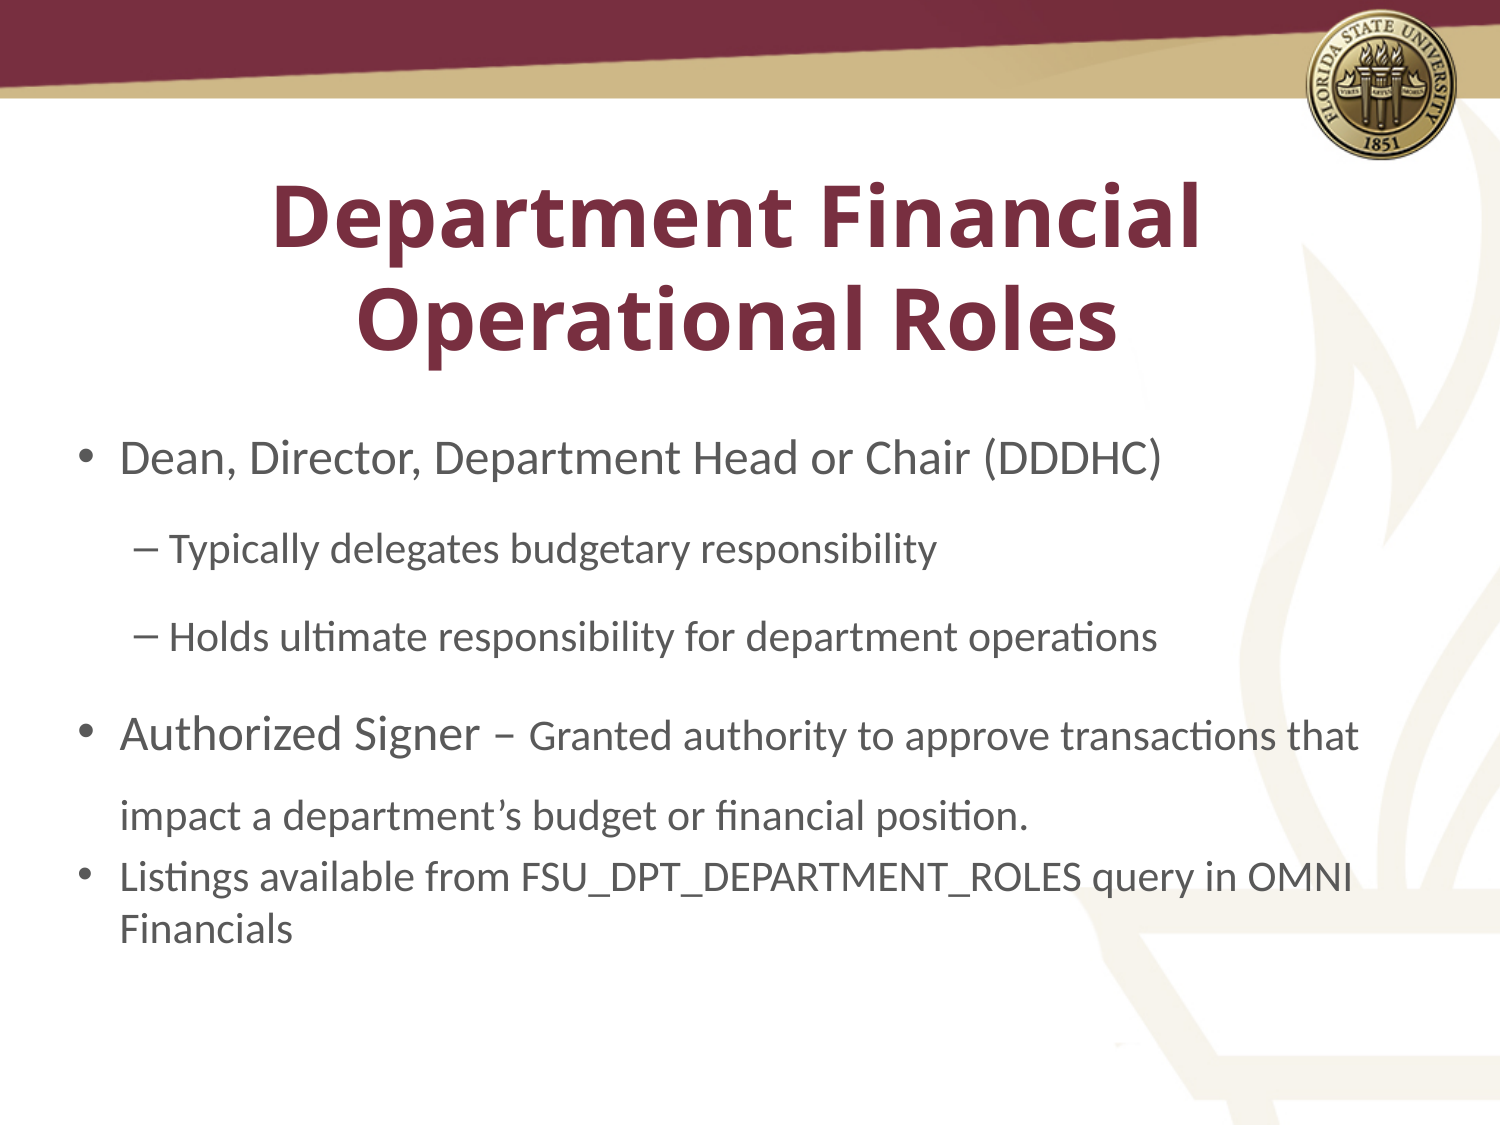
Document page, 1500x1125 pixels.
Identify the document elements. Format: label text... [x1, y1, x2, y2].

picture [0, 0, 1500, 1125]
title Department Financial Operational Roles [62, 174, 1413, 376]
list Dean, Director, Department Head or Chair (DDDHC) Typically delegates budgetary responsibility Holds ultimate responsibility for department operations Authorized Signer – Granted authority to approve transactions that impact a department’s budget or financial position. Listings available from FSU_DPT_DEPARTMENT_ROLES query in OMNI Financials [62, 387, 1413, 1101]
